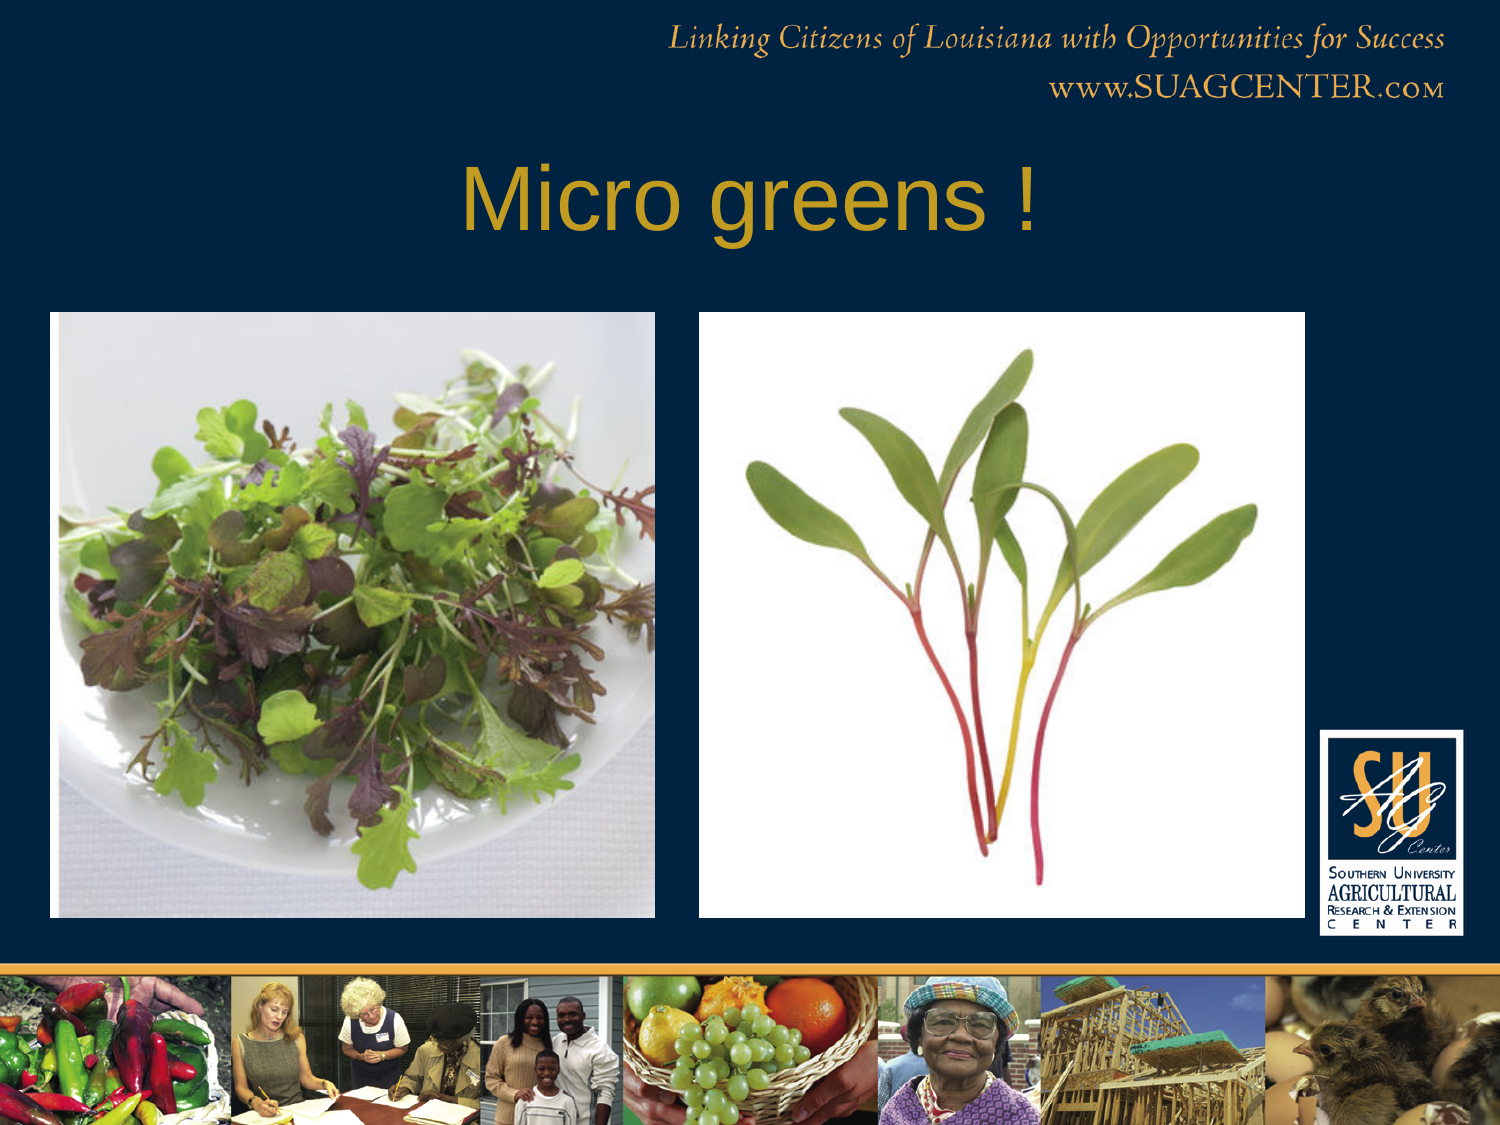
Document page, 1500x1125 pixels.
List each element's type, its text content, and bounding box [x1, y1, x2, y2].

picture [0, 0, 1500, 1125]
title Micro greens ! [112, 99, 1388, 288]
